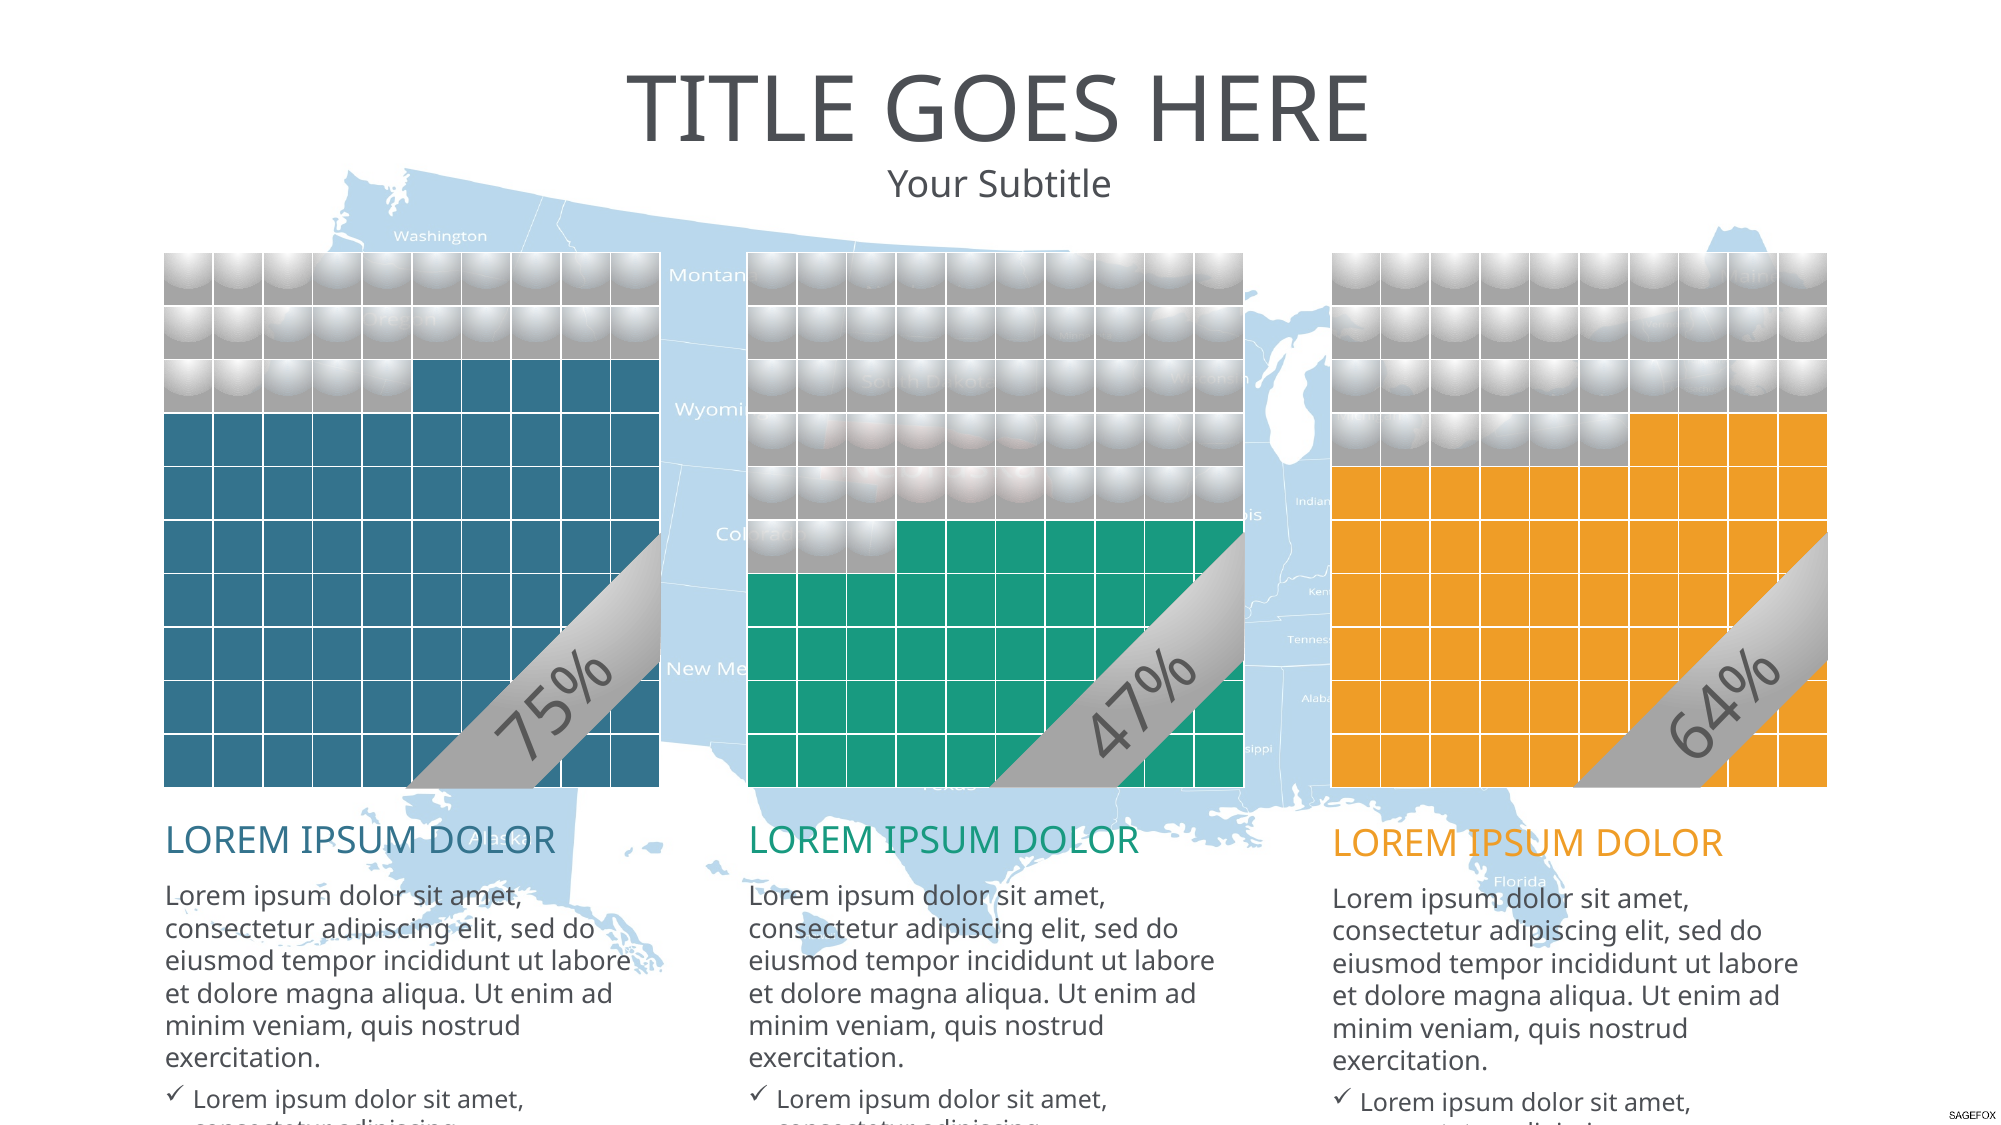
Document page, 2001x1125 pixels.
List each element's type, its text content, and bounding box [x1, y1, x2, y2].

table_cell [562, 414, 610, 466]
table_cell [413, 521, 461, 533]
table_cell [164, 414, 212, 466]
text_box LOREM IPSUM DOLOR Lorem ipsum dolor sit amet, consectetur adipiscing elit, sed do eiusmod tempor incididunt ut labore et dolore magna aliqua. Ut enim ad minim veniam, quis nostrud exercitation. Lorem ipsum dolor sit amet, consectetur adipiscing [150, 808, 661, 1125]
table_cell [413, 360, 461, 412]
table_cell [214, 681, 262, 733]
table_cell [1779, 360, 1827, 412]
table_cell [611, 467, 659, 519]
table_cell [1381, 628, 1429, 680]
text_box TITLE GOES HERE Your Subtitle [548, 42, 1452, 212]
table_cell [462, 467, 510, 519]
table_cell [214, 521, 262, 573]
table_cell [1729, 360, 1777, 412]
table_header [798, 253, 846, 305]
table_cell [798, 735, 846, 787]
table_header [363, 253, 411, 305]
table_cell [462, 521, 510, 533]
table_header [264, 253, 312, 305]
table_cell [264, 628, 312, 680]
table_cell [164, 574, 212, 626]
table_header [847, 253, 895, 305]
table_cell [847, 735, 895, 787]
table_cell [164, 307, 212, 359]
picture [1925, 0, 2001, 1125]
table_header [1195, 253, 1243, 305]
table_cell [1332, 307, 1380, 359]
table_cell [1332, 628, 1380, 680]
table_cell [1580, 414, 1628, 466]
table_cell [1530, 521, 1578, 573]
table_cell [313, 467, 361, 519]
table_cell [798, 628, 846, 680]
table_cell [1580, 307, 1628, 359]
table_cell [363, 574, 405, 626]
table_cell [1630, 360, 1678, 412]
table_cell [611, 307, 659, 359]
table_cell [798, 574, 846, 626]
table_header [1481, 253, 1529, 305]
table_cell [214, 574, 262, 626]
table_cell [1046, 521, 1094, 532]
table_cell [996, 521, 1044, 532]
table_cell [748, 307, 796, 359]
table_cell [1145, 307, 1193, 359]
table_cell [1530, 467, 1578, 519]
table_cell [897, 628, 945, 680]
table_cell [611, 360, 659, 412]
table_cell [1481, 414, 1529, 466]
table_cell [947, 307, 995, 359]
table_cell [1046, 467, 1094, 519]
table_cell [164, 360, 212, 412]
table_cell [1530, 360, 1578, 412]
table_cell [214, 467, 262, 519]
table_cell [562, 307, 610, 359]
table_header [748, 253, 796, 305]
table_header [1729, 253, 1777, 305]
table_cell [748, 360, 796, 412]
table_cell [1332, 521, 1380, 573]
table_cell [562, 360, 610, 412]
table_header [313, 253, 361, 305]
table_cell [1630, 467, 1678, 519]
table_cell [1431, 467, 1479, 519]
table_cell [562, 467, 610, 519]
table_header [462, 253, 510, 305]
table_header [512, 253, 560, 305]
table_cell [1332, 735, 1380, 787]
table_cell [1431, 360, 1479, 412]
table_cell [897, 360, 945, 412]
table_cell [1145, 414, 1193, 466]
table_cell [847, 521, 895, 573]
table_cell [1530, 735, 1572, 787]
table_cell [996, 414, 1044, 466]
table_cell [363, 414, 411, 466]
table_cell [1046, 307, 1094, 359]
table_cell [947, 574, 989, 626]
table_cell [1679, 467, 1727, 519]
table_cell [1630, 521, 1678, 532]
table_cell [1332, 467, 1380, 519]
table_cell [1481, 307, 1529, 359]
table_cell [164, 628, 212, 680]
table_cell [512, 360, 560, 412]
table_cell [847, 628, 895, 680]
table_cell [512, 414, 560, 466]
table_cell [1096, 414, 1144, 466]
table_cell [512, 307, 560, 359]
table_cell [748, 574, 796, 626]
table_cell [462, 414, 510, 466]
table_cell [1779, 414, 1827, 466]
table_cell [1679, 360, 1727, 412]
table_cell [897, 414, 945, 466]
table_cell [748, 414, 796, 466]
table_cell [1145, 521, 1193, 532]
table_cell [1195, 307, 1243, 359]
table_cell [1096, 467, 1144, 519]
table_cell [1381, 360, 1429, 412]
table_cell [947, 681, 989, 733]
table_cell [1481, 360, 1529, 412]
table_cell [1332, 681, 1380, 733]
table_cell [214, 414, 262, 466]
table_cell [996, 467, 1044, 519]
table_cell [313, 681, 361, 733]
table_cell [214, 628, 262, 680]
table_cell [1481, 574, 1529, 626]
table_cell [798, 307, 846, 359]
table_cell [413, 467, 461, 519]
table_cell [947, 467, 995, 519]
table_cell [611, 414, 659, 466]
table_cell [947, 628, 989, 680]
table_cell [264, 574, 312, 626]
table_cell [1630, 414, 1678, 466]
table_cell [1431, 574, 1479, 626]
table_cell [1381, 735, 1429, 787]
table_cell [748, 521, 796, 573]
table_cell [1431, 628, 1479, 680]
table_cell [798, 414, 846, 466]
table_cell [1096, 360, 1144, 412]
table_cell [897, 574, 945, 626]
table_cell [214, 307, 262, 359]
table_cell [1195, 414, 1243, 466]
table_cell [1381, 681, 1429, 733]
table_cell [363, 735, 405, 787]
table_cell [1195, 521, 1243, 532]
table_cell [164, 467, 212, 519]
table_cell [1481, 681, 1529, 733]
table_cell [363, 521, 411, 573]
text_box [405, 533, 661, 789]
table_cell [748, 681, 796, 733]
table_cell [1679, 414, 1727, 466]
table_cell [1381, 467, 1429, 519]
table_header [1779, 253, 1827, 305]
table_header [1381, 253, 1429, 305]
table_cell [1332, 574, 1380, 626]
table_header [1145, 253, 1193, 305]
table_header [562, 253, 610, 305]
table_cell [847, 467, 895, 519]
table_cell [363, 307, 411, 359]
table_cell [1779, 521, 1827, 532]
table_cell [1481, 628, 1529, 680]
table_cell [313, 360, 361, 412]
table_cell [1332, 360, 1380, 412]
table_cell [1381, 307, 1429, 359]
table_cell [1481, 735, 1529, 787]
table_cell [214, 735, 262, 787]
table_cell [897, 681, 945, 733]
table_header [1530, 253, 1578, 305]
table_cell [1195, 360, 1243, 412]
table_cell [1195, 467, 1243, 519]
table_cell [363, 681, 405, 733]
table_cell [164, 521, 212, 573]
table_cell [1729, 414, 1777, 466]
table_cell [897, 467, 945, 519]
table_cell [1729, 521, 1777, 532]
table_cell [264, 467, 312, 519]
table_cell [947, 735, 989, 787]
table_cell [847, 307, 895, 359]
table_cell [512, 521, 560, 533]
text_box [1572, 532, 1828, 788]
table_cell [748, 628, 796, 680]
table_cell [1046, 360, 1094, 412]
text_box LOREM IPSUM DOLOR Lorem ipsum dolor sit amet, consectetur adipiscing elit, sed do eiusmod tempor incididunt ut labore et dolore magna aliqua. Ut enim ad minim veniam, quis nostrud exercitation. Lorem ipsum dolor sit amet, consectetur adipiscing [1317, 811, 1828, 1125]
table_cell [611, 521, 659, 533]
table_cell [313, 307, 361, 359]
table_header [897, 253, 945, 305]
table_cell [1431, 414, 1479, 466]
table_cell [748, 467, 796, 519]
table_cell [1630, 307, 1678, 359]
table_cell [798, 521, 846, 573]
table_cell [1381, 574, 1429, 626]
text_box LOREM IPSUM DOLOR Lorem ipsum dolor sit amet, consectetur adipiscing elit, sed do eiusmod tempor incididunt ut labore et dolore magna aliqua. Ut enim ad minim veniam, quis nostrud exercitation. Lorem ipsum dolor sit amet, consectetur adipiscing [733, 808, 1245, 1125]
table_cell [1729, 467, 1777, 519]
table_cell [1679, 307, 1727, 359]
table_cell [1145, 360, 1193, 412]
table_header [1630, 253, 1678, 305]
table_cell [1381, 414, 1429, 466]
table_cell [512, 467, 560, 519]
table_cell [748, 735, 796, 787]
table_cell [1530, 307, 1578, 359]
table_cell [462, 307, 510, 359]
table_header [1431, 253, 1479, 305]
table_cell [897, 307, 945, 359]
table_header [1580, 253, 1628, 305]
table_cell [1779, 307, 1827, 359]
table_cell [214, 360, 262, 412]
table_cell [996, 360, 1044, 412]
table_cell [1096, 521, 1144, 532]
table_cell [1679, 521, 1727, 532]
table_cell [1096, 307, 1144, 359]
table_cell [1145, 467, 1193, 519]
table_cell [798, 360, 846, 412]
table_cell [1530, 414, 1578, 466]
table_cell [847, 574, 895, 626]
table_cell [164, 681, 212, 733]
table_cell [1481, 521, 1529, 573]
table_cell [847, 414, 895, 466]
table_cell [264, 681, 312, 733]
table_cell [413, 414, 461, 466]
table_cell [363, 628, 405, 680]
table_cell [1580, 467, 1628, 519]
table_cell [413, 307, 461, 359]
table_header [611, 253, 659, 305]
table_cell [897, 735, 945, 787]
table_cell [847, 360, 895, 412]
table_cell [363, 467, 411, 519]
table_cell [264, 307, 312, 359]
table_cell [947, 360, 995, 412]
table_cell [264, 521, 312, 573]
table_header [214, 253, 262, 305]
table_cell [1046, 414, 1094, 466]
table_cell [1381, 521, 1429, 573]
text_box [989, 532, 1245, 788]
table_cell [1481, 467, 1529, 519]
table_cell [313, 574, 361, 626]
table_cell [264, 735, 312, 787]
table_cell [313, 628, 361, 680]
table_cell [1431, 307, 1479, 359]
table_header [996, 253, 1044, 305]
table_cell [264, 414, 312, 466]
table_cell [1431, 735, 1479, 787]
table_cell [798, 681, 846, 733]
table_cell [313, 735, 361, 787]
table_cell [1431, 681, 1479, 733]
table_cell [1332, 414, 1380, 466]
table_cell [1530, 681, 1572, 733]
table_cell [313, 414, 361, 466]
table_cell [363, 360, 411, 412]
table_header [1096, 253, 1144, 305]
table_cell [897, 521, 945, 573]
table_header [1046, 253, 1094, 305]
table_header [947, 253, 995, 305]
table_cell [313, 521, 361, 573]
table_header [1679, 253, 1727, 305]
table_cell [996, 307, 1044, 359]
table_cell [847, 681, 895, 733]
table_header [413, 253, 461, 305]
table_cell [1530, 628, 1572, 680]
table_header [164, 253, 212, 305]
table_cell [1779, 467, 1827, 519]
table_cell [947, 521, 995, 573]
table_cell [1431, 521, 1479, 573]
table_cell [947, 414, 995, 466]
table_cell [1729, 307, 1777, 359]
table_cell [1530, 574, 1572, 626]
table_cell [562, 521, 610, 533]
table_cell [462, 360, 510, 412]
table_cell [1580, 521, 1628, 532]
table_cell [1580, 360, 1628, 412]
table_cell [798, 467, 846, 519]
table_cell [264, 360, 312, 412]
table_cell [164, 735, 212, 787]
table_header [1332, 253, 1380, 305]
